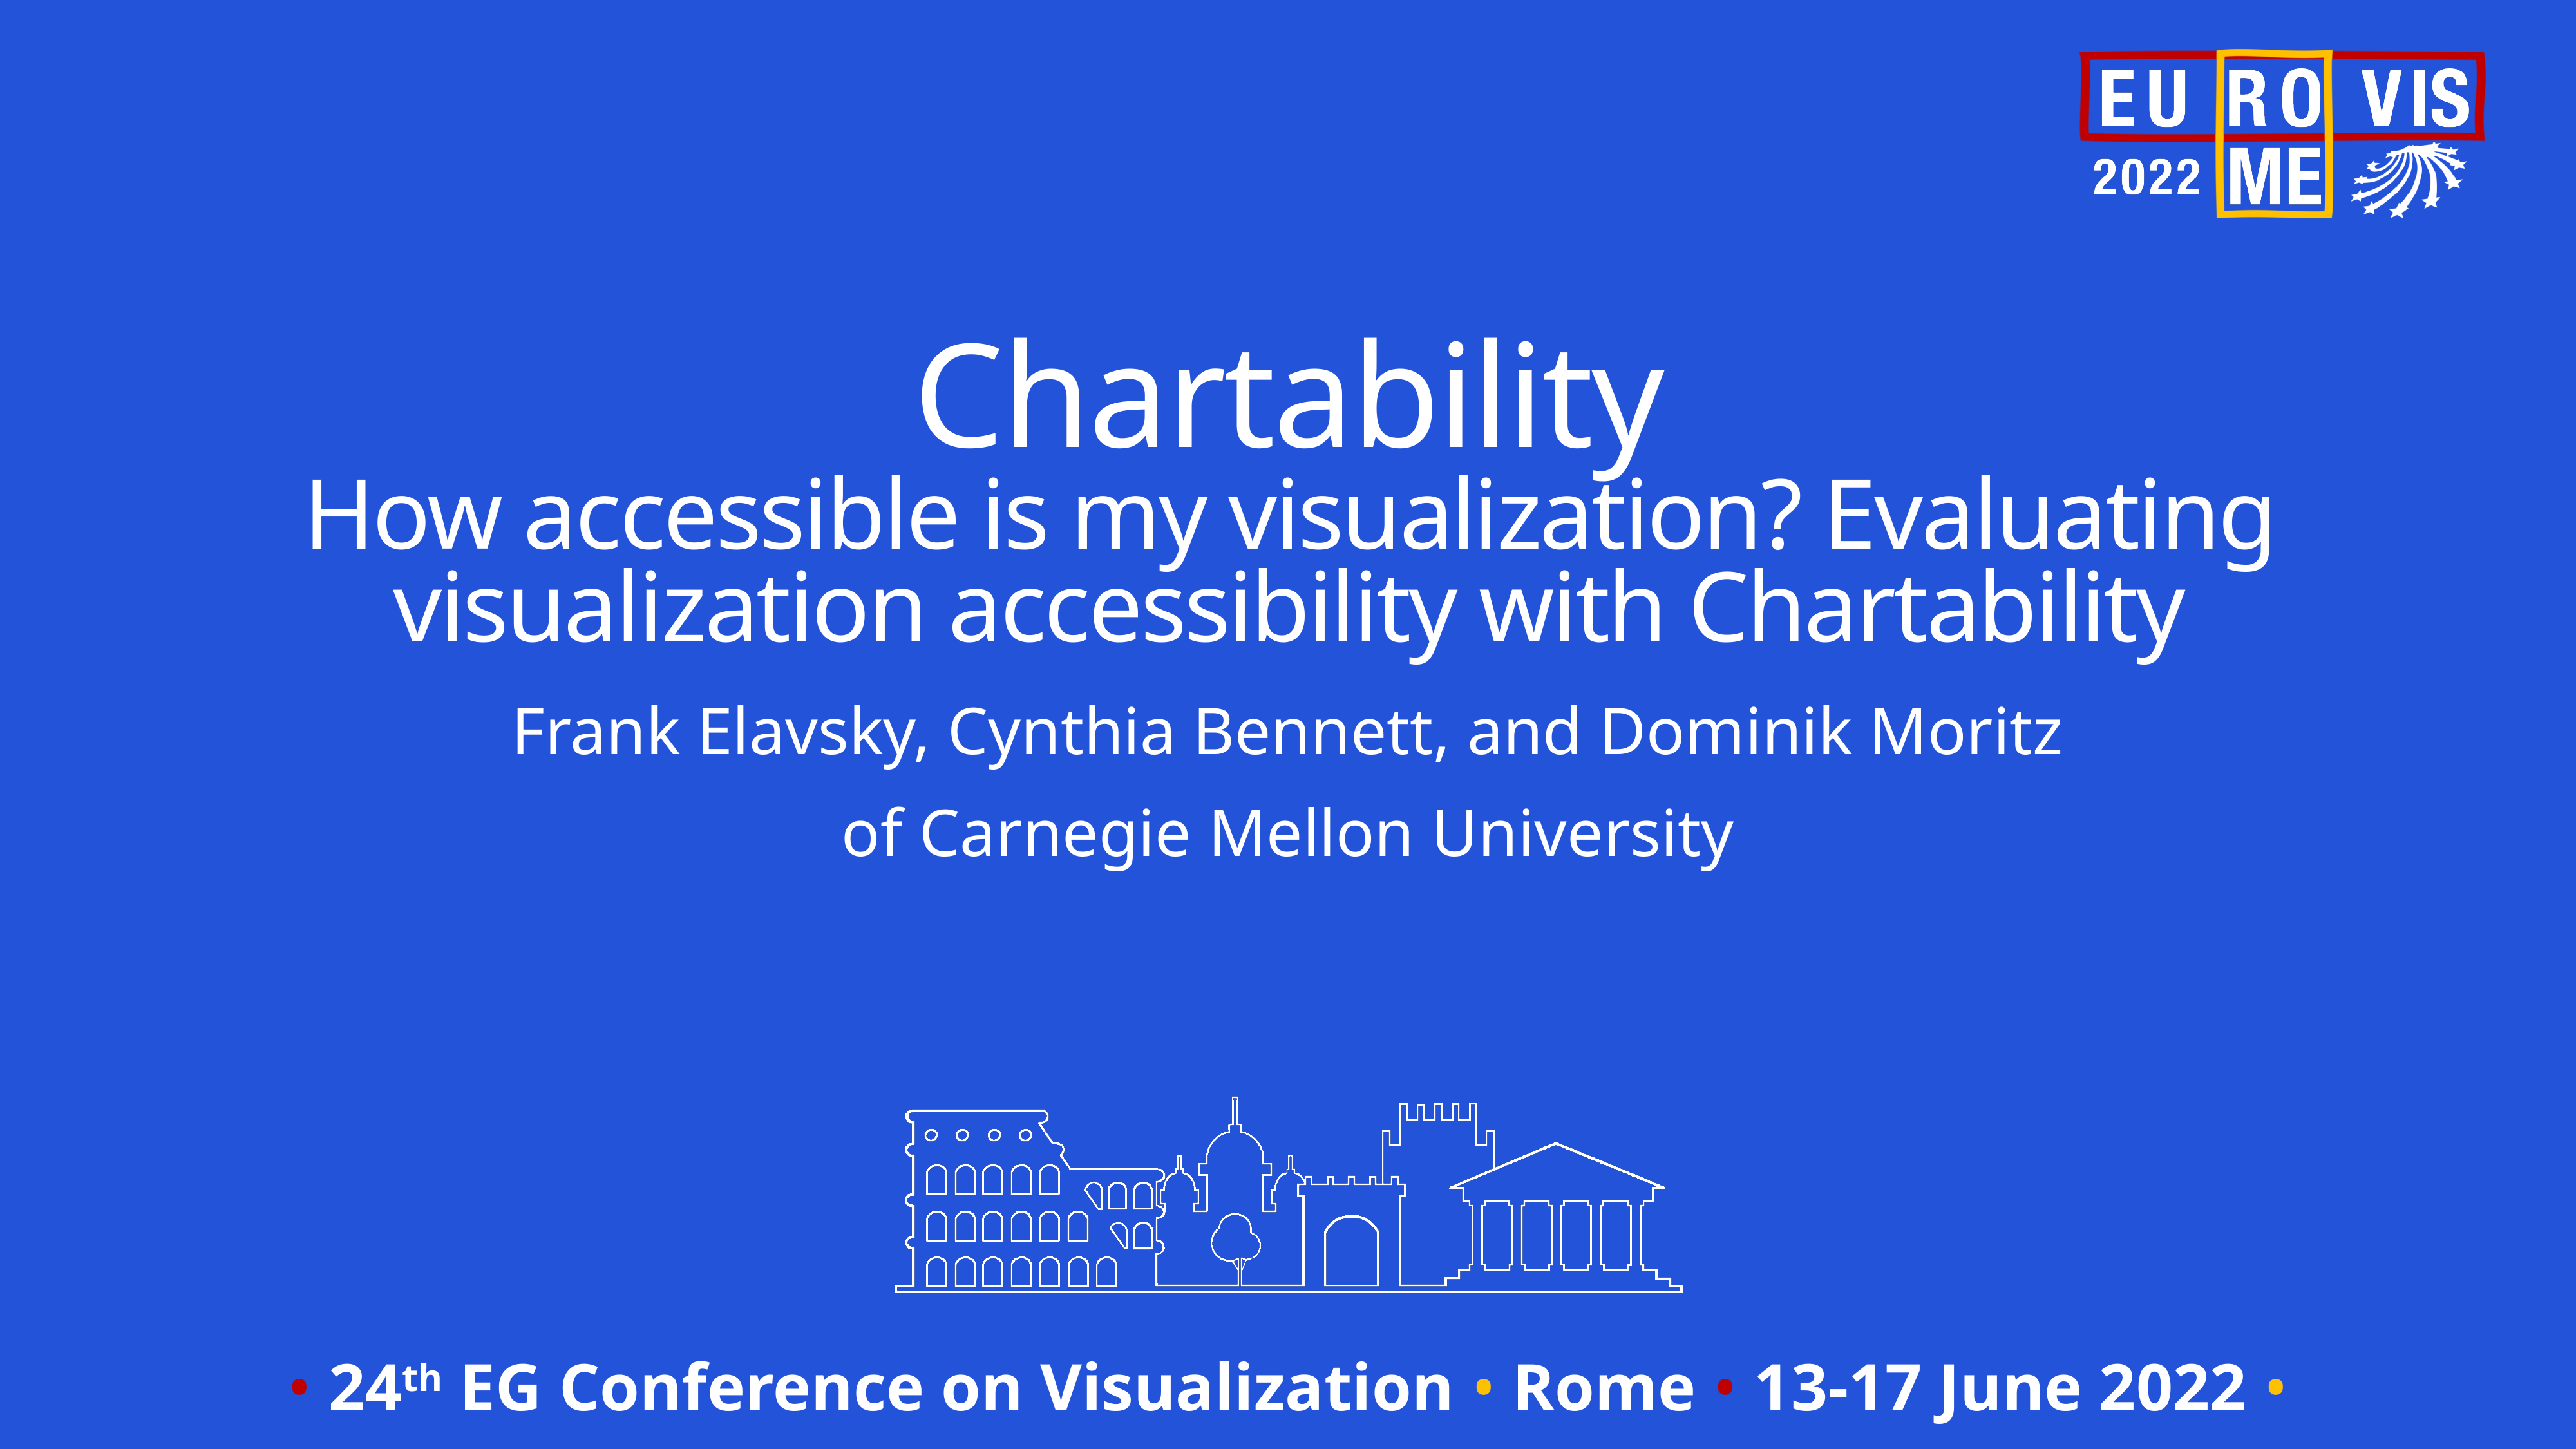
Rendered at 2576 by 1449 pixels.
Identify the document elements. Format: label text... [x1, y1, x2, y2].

picture [2059, 45, 2499, 234]
subtitle Frank Elavsky, Cynthia Bennett, and Dominik Moritz of Carnegie Mellon University [321, 684, 2255, 1036]
title Chartability How accessible is my visualization? Evaluating visualization accessibility with Chartability [207, 279, 2372, 666]
